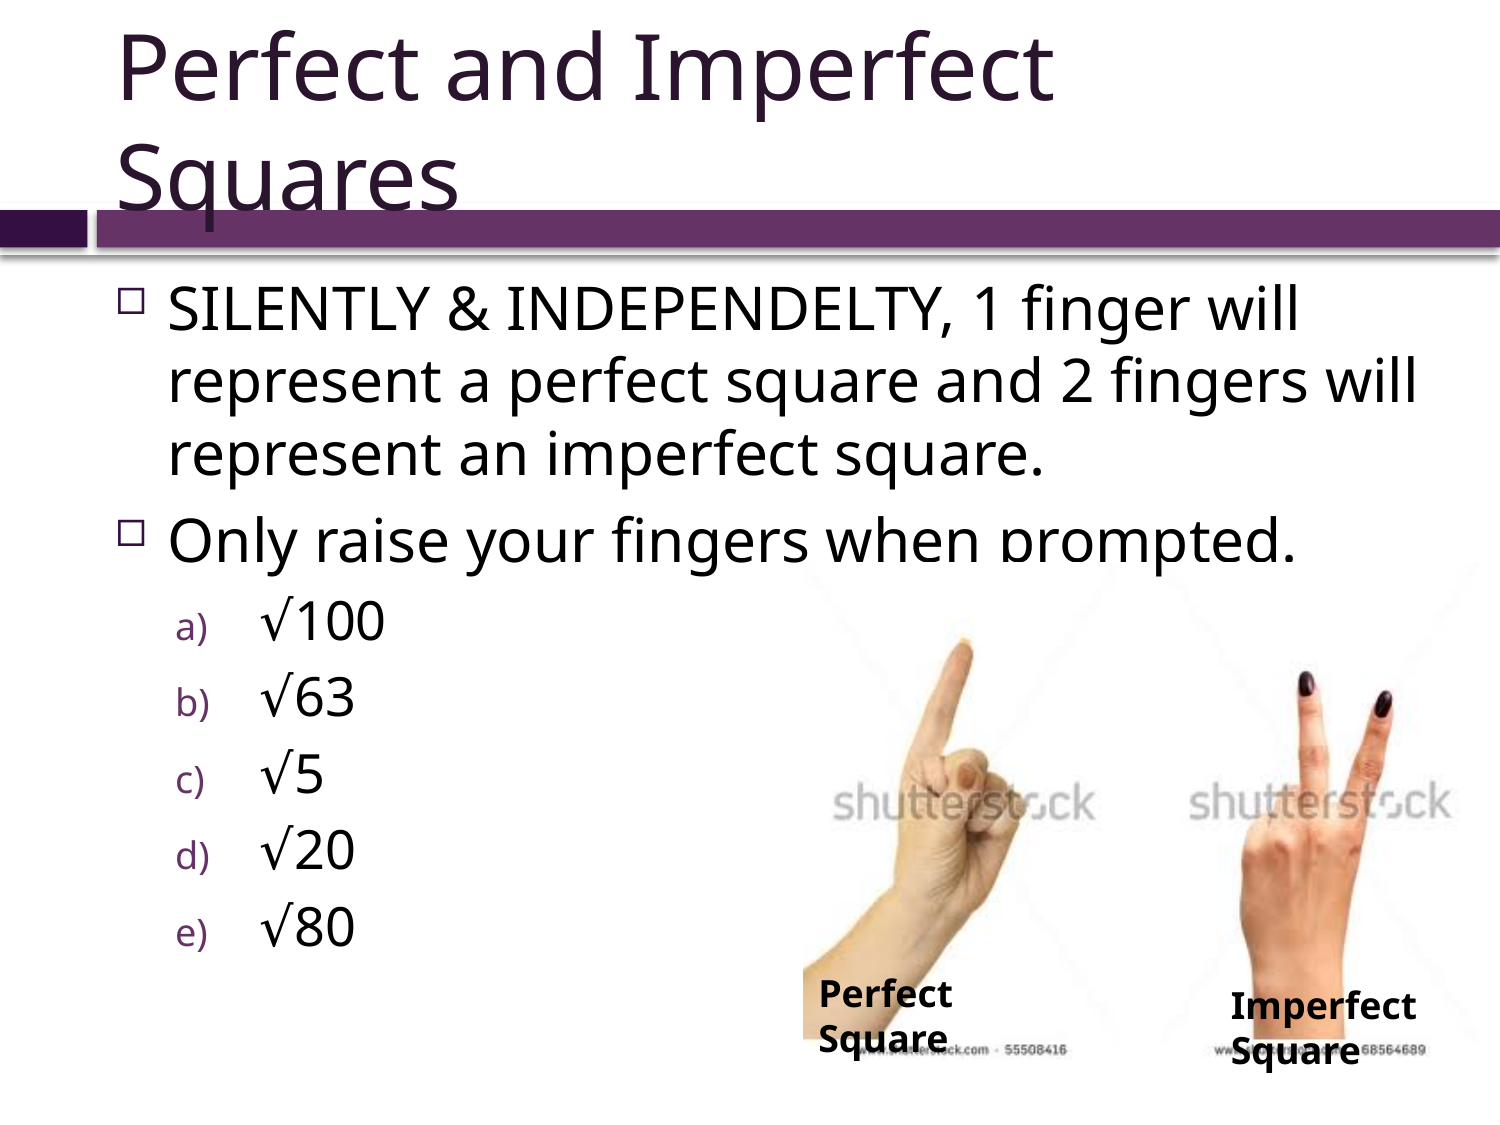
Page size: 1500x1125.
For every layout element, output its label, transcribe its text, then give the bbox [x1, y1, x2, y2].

title Perfect and Imperfect Squares [100, 37, 1438, 200]
picture [803, 562, 1122, 1061]
list SILENTLY & INDEPENDELTY, 1 finger will represent a perfect square and 2 fingers will represent an imperfect square. Only raise your fingers when prompted. √100 √63 √5 √20 √80 [100, 262, 1438, 1125]
text_box Imperfect Square [1216, 1072, 1475, 1080]
picture [1162, 562, 1479, 1061]
